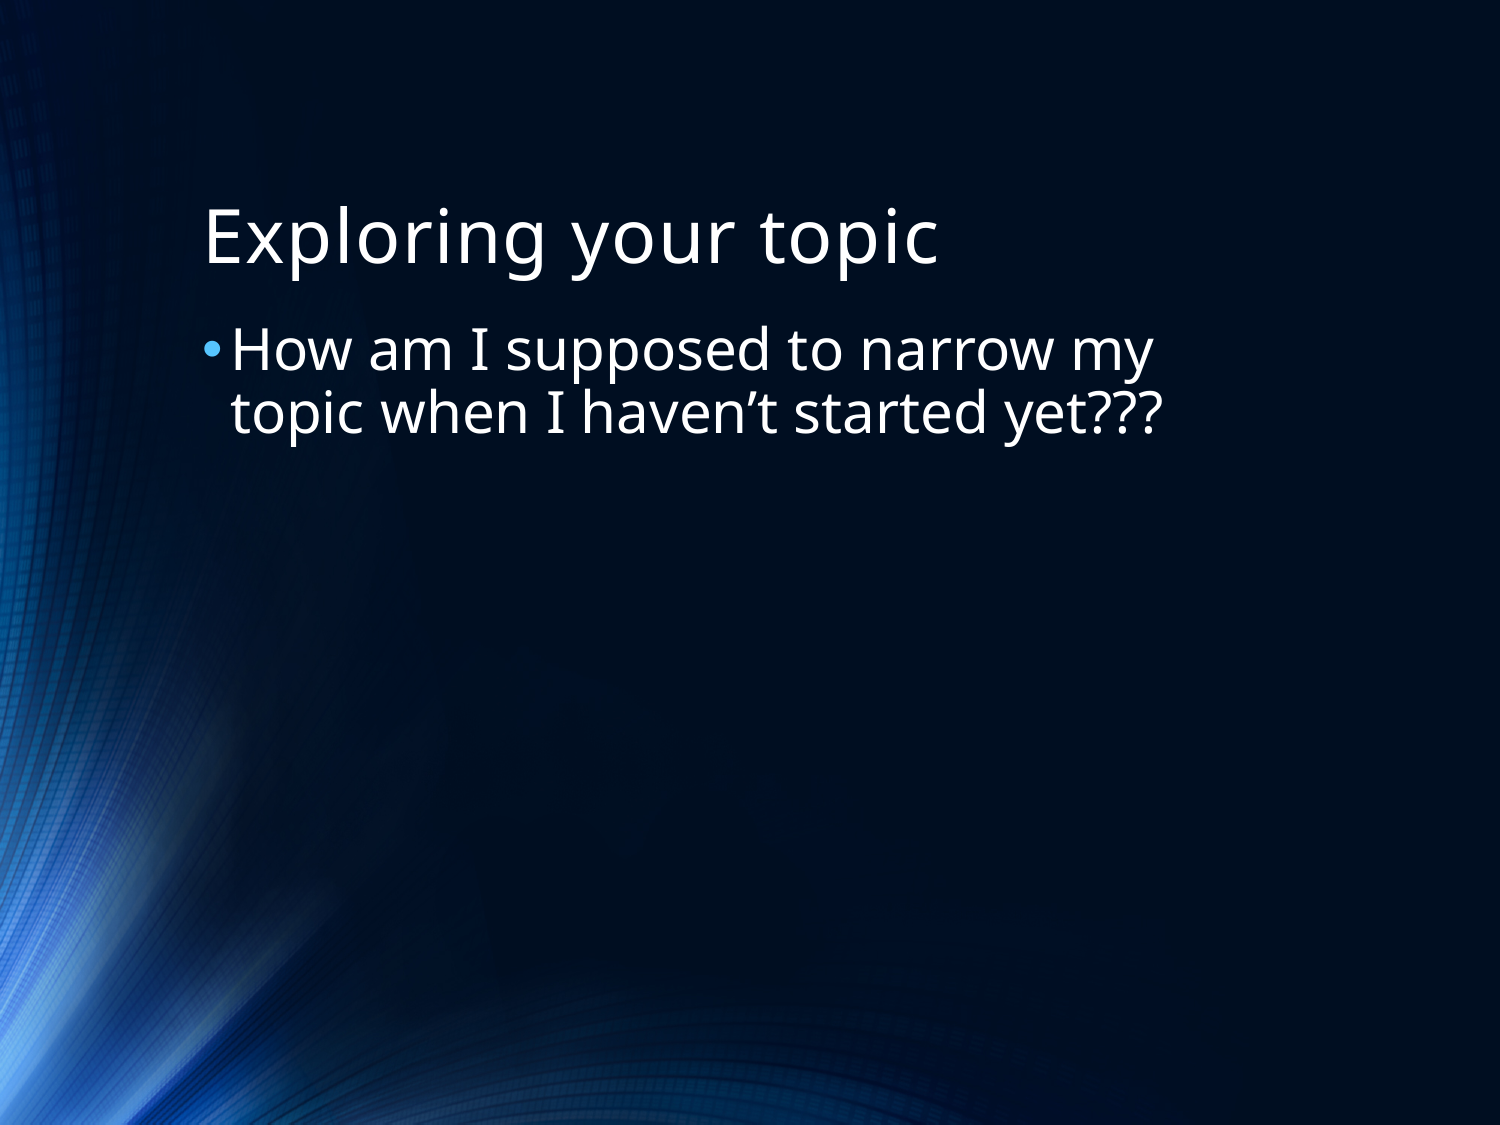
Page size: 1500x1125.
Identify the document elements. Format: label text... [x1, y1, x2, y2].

title Exploring your topic [187, 62, 1313, 288]
list How am I supposed to narrow my topic when I haven’t started yet??? [187, 312, 1312, 988]
picture [0, 0, 1500, 1125]
